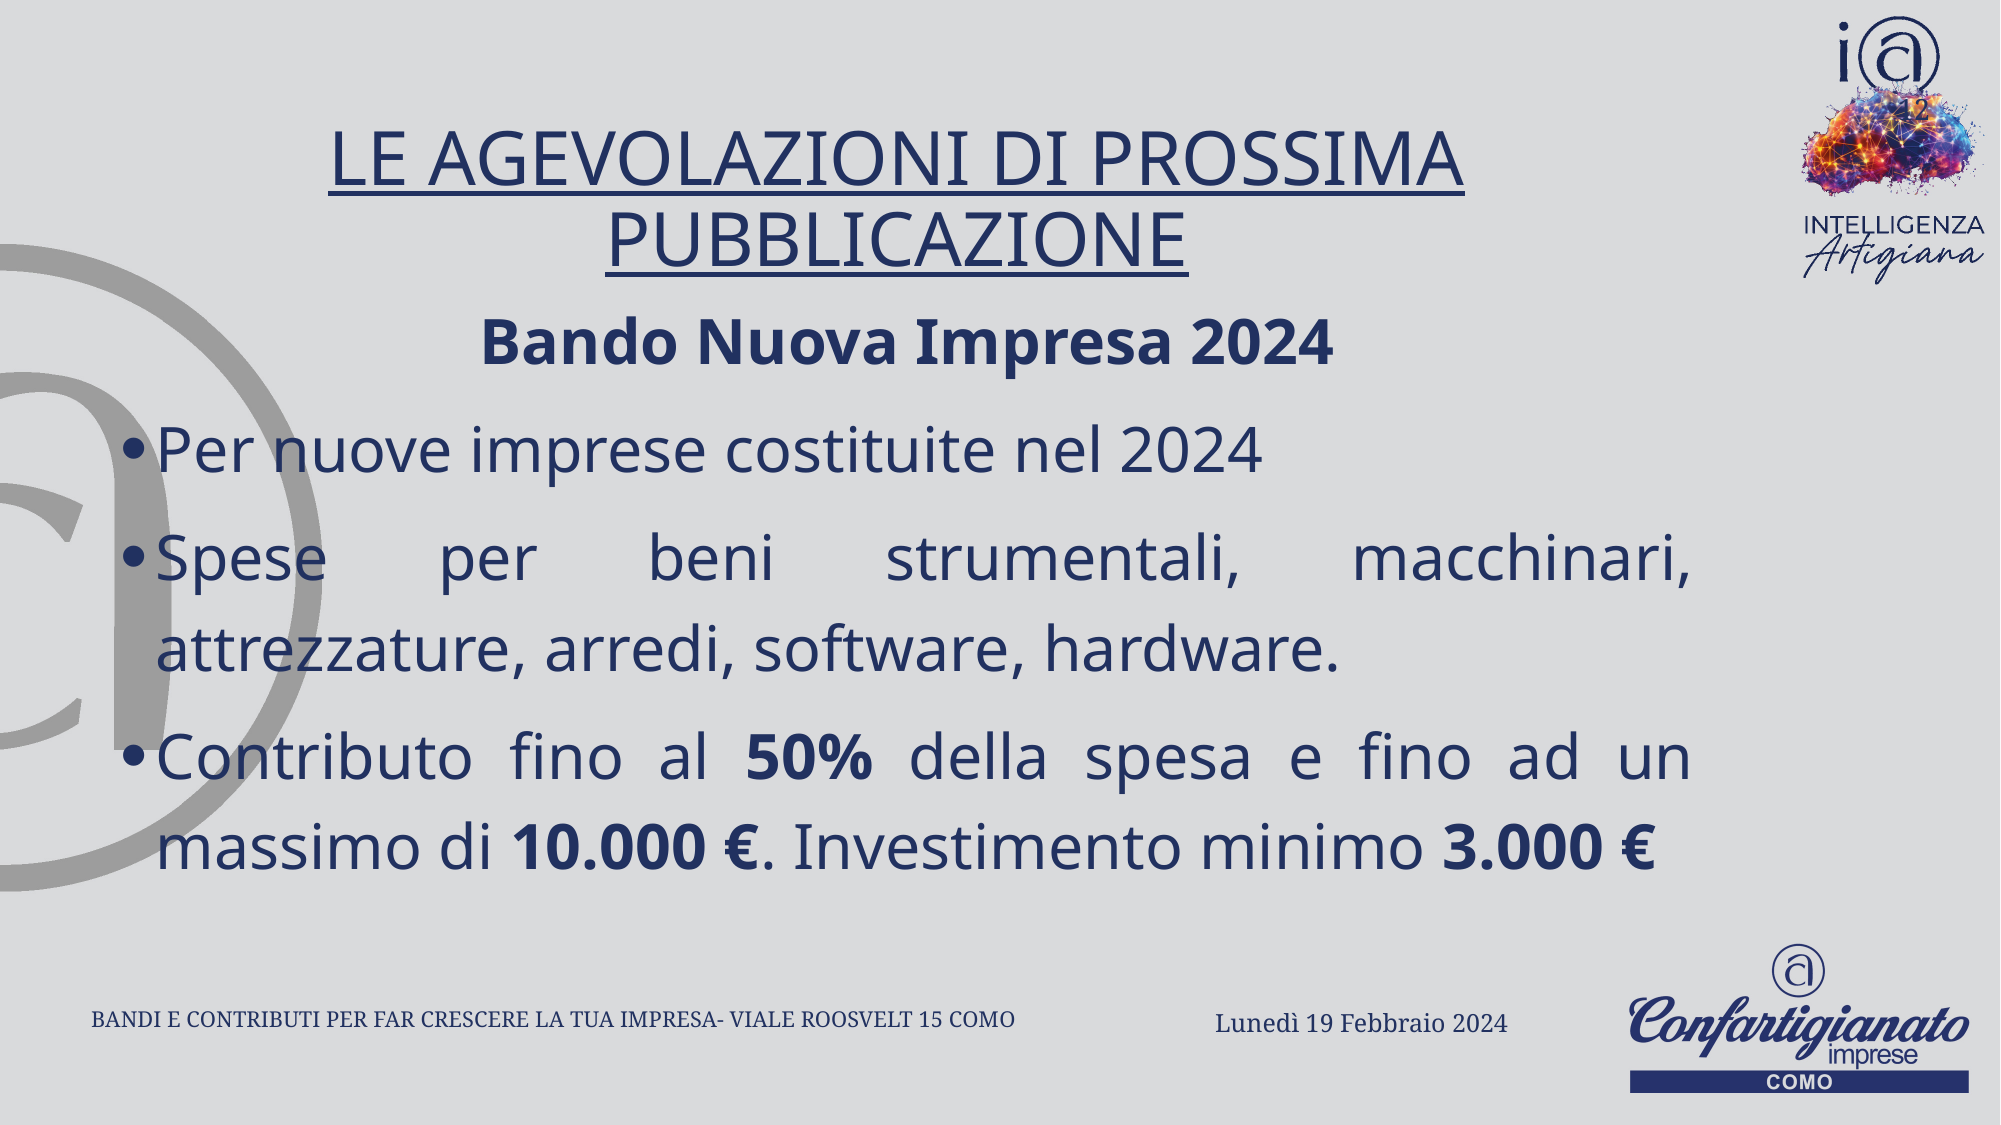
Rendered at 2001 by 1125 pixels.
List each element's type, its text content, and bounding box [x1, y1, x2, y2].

title LE AGEVOLAZIONI DI PROSSIMA PUBBLICAZIONE [84, 80, 1710, 323]
list BANDI E CONTRIBUTI PER FAR CRESCERE LA TUA IMPRESA- VIALE ROOSVELT 15 COMO [76, 992, 1105, 1066]
picture [0, 0, 2001, 1125]
list Bando Nuova Impresa 2024 Per nuove imprese costituite nel 2024 Spese per beni strumentali, macchinari, attrezzature, arredi, software, hardware. Contributo fino al 50% della spesa e fino ad un massimo di 10.000 €. Investimento minimo 3.000 € [105, 279, 1710, 953]
slide_number 12 [1818, 80, 1946, 142]
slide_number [1105, 992, 1524, 1053]
